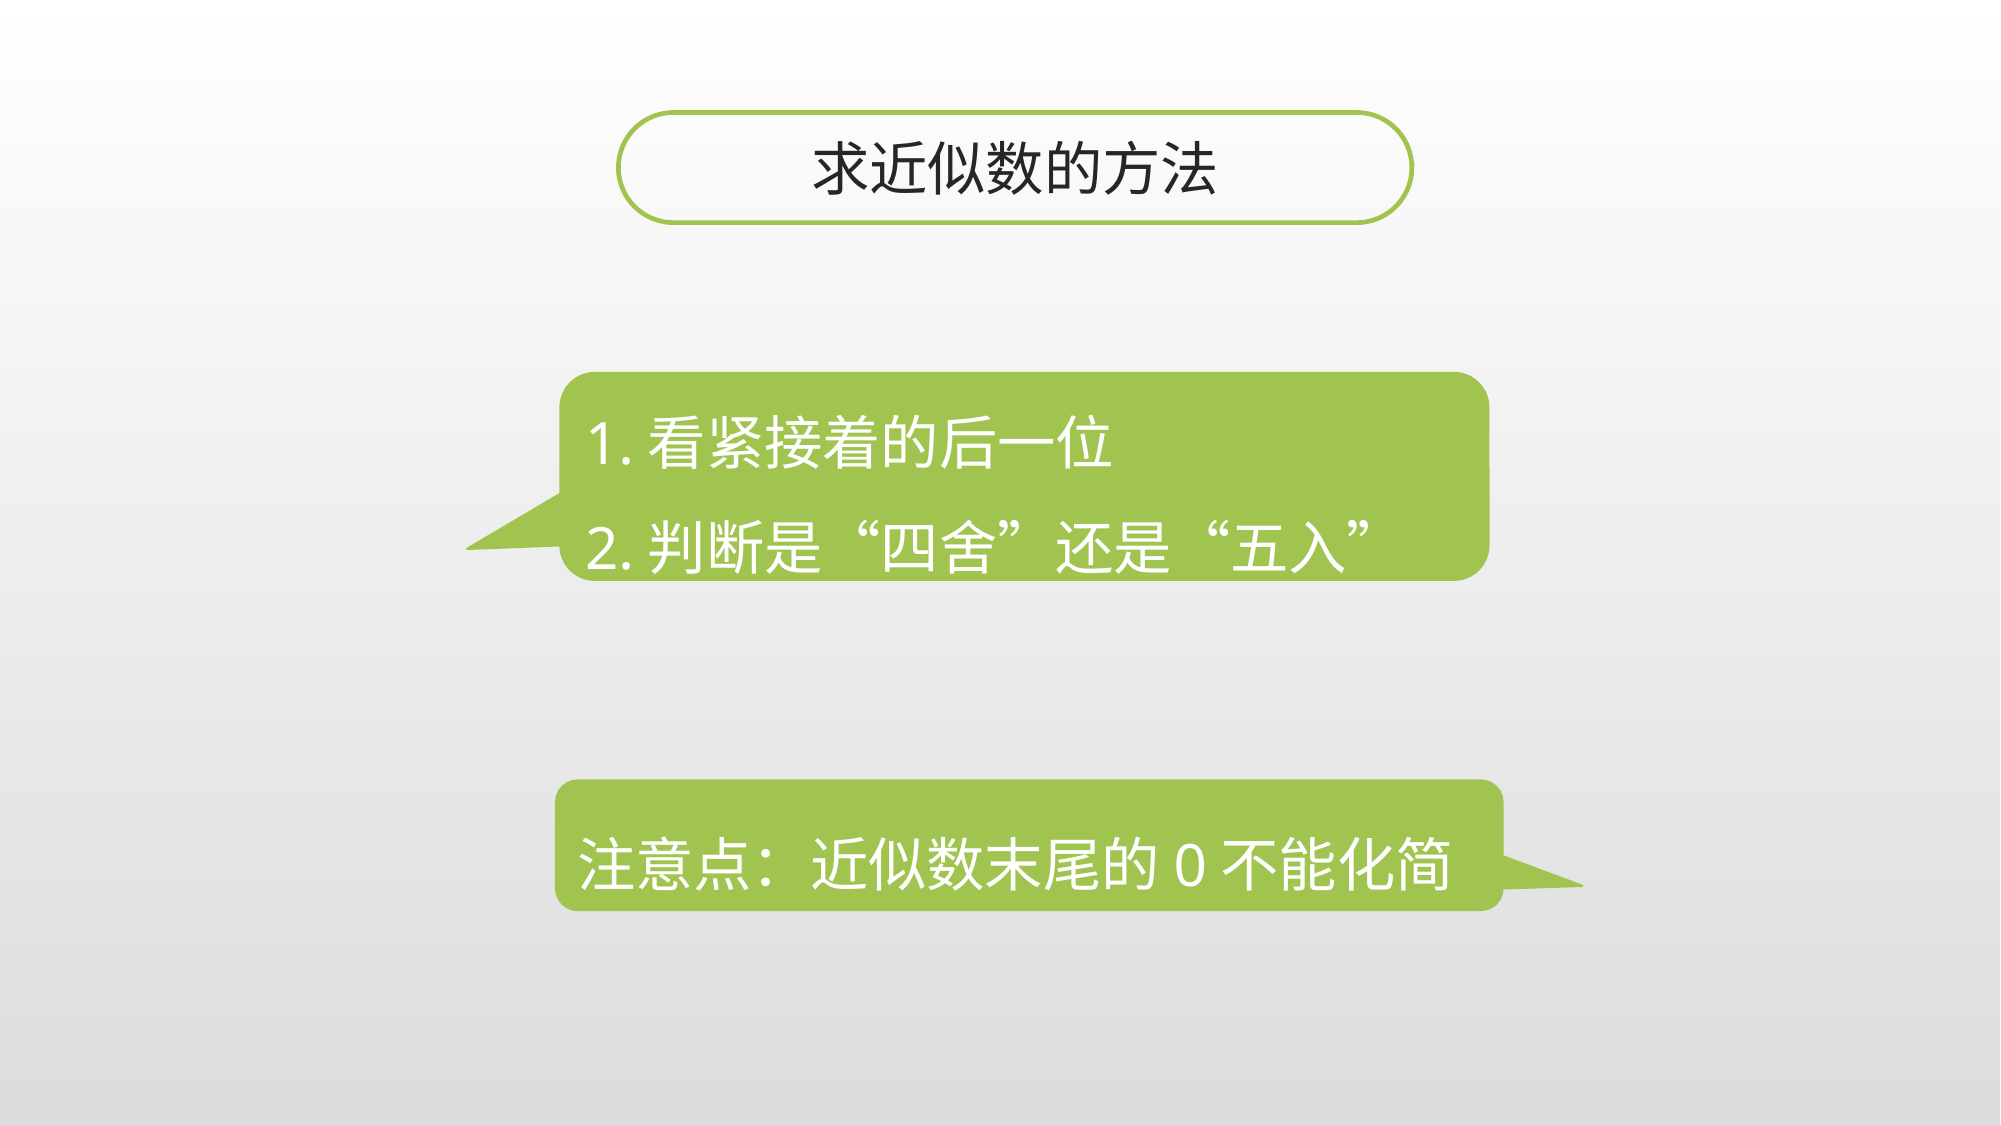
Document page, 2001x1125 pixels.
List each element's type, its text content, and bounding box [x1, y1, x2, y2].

text_box 注意点：近似数末尾的0不能化简 [554, 779, 1584, 912]
text_box 求近似数的方法 [617, 111, 1414, 224]
text_box 1.看紧接着的后一位 2.判断是“四舍”还是“五入” [466, 371, 1490, 581]
